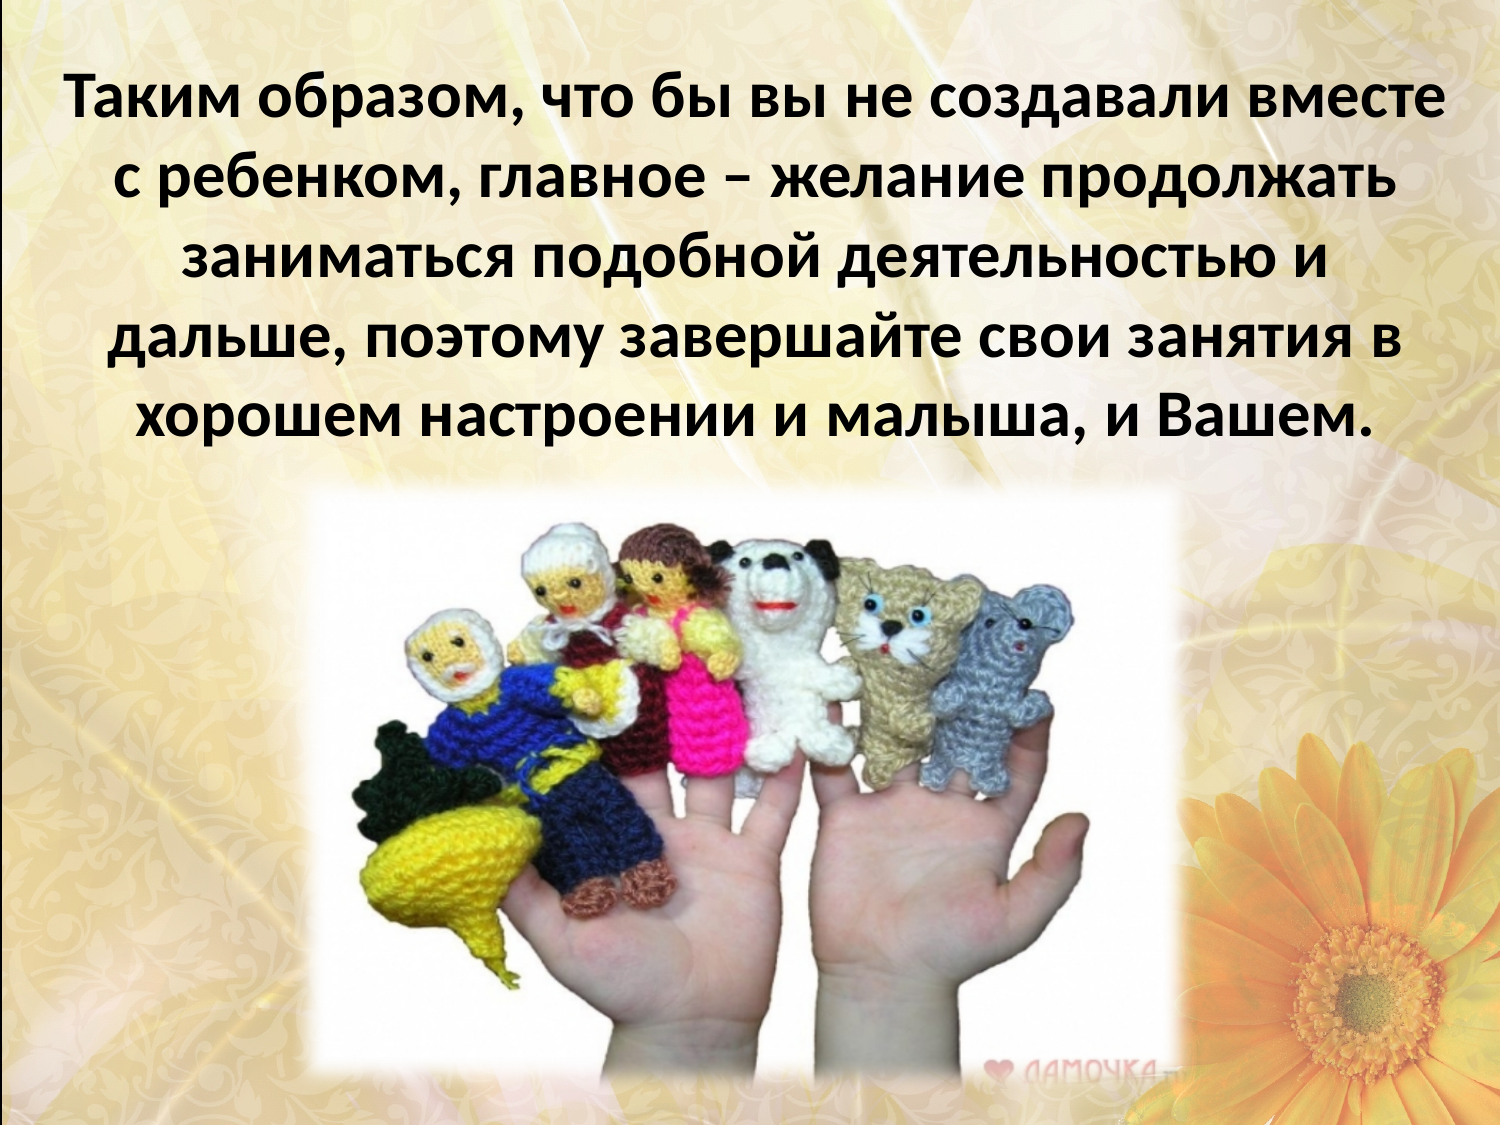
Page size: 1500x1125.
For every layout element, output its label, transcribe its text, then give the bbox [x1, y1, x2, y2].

text_box Таким образом, что бы вы не создавали вместе с ребенком, главное – желание продолжать заниматься подобной деятельностью и дальше, поэтому завершайте свои занятия в хорошем настроении и малыша, и Вашем. [41, 42, 1471, 538]
picture [0, 0, 1500, 1125]
